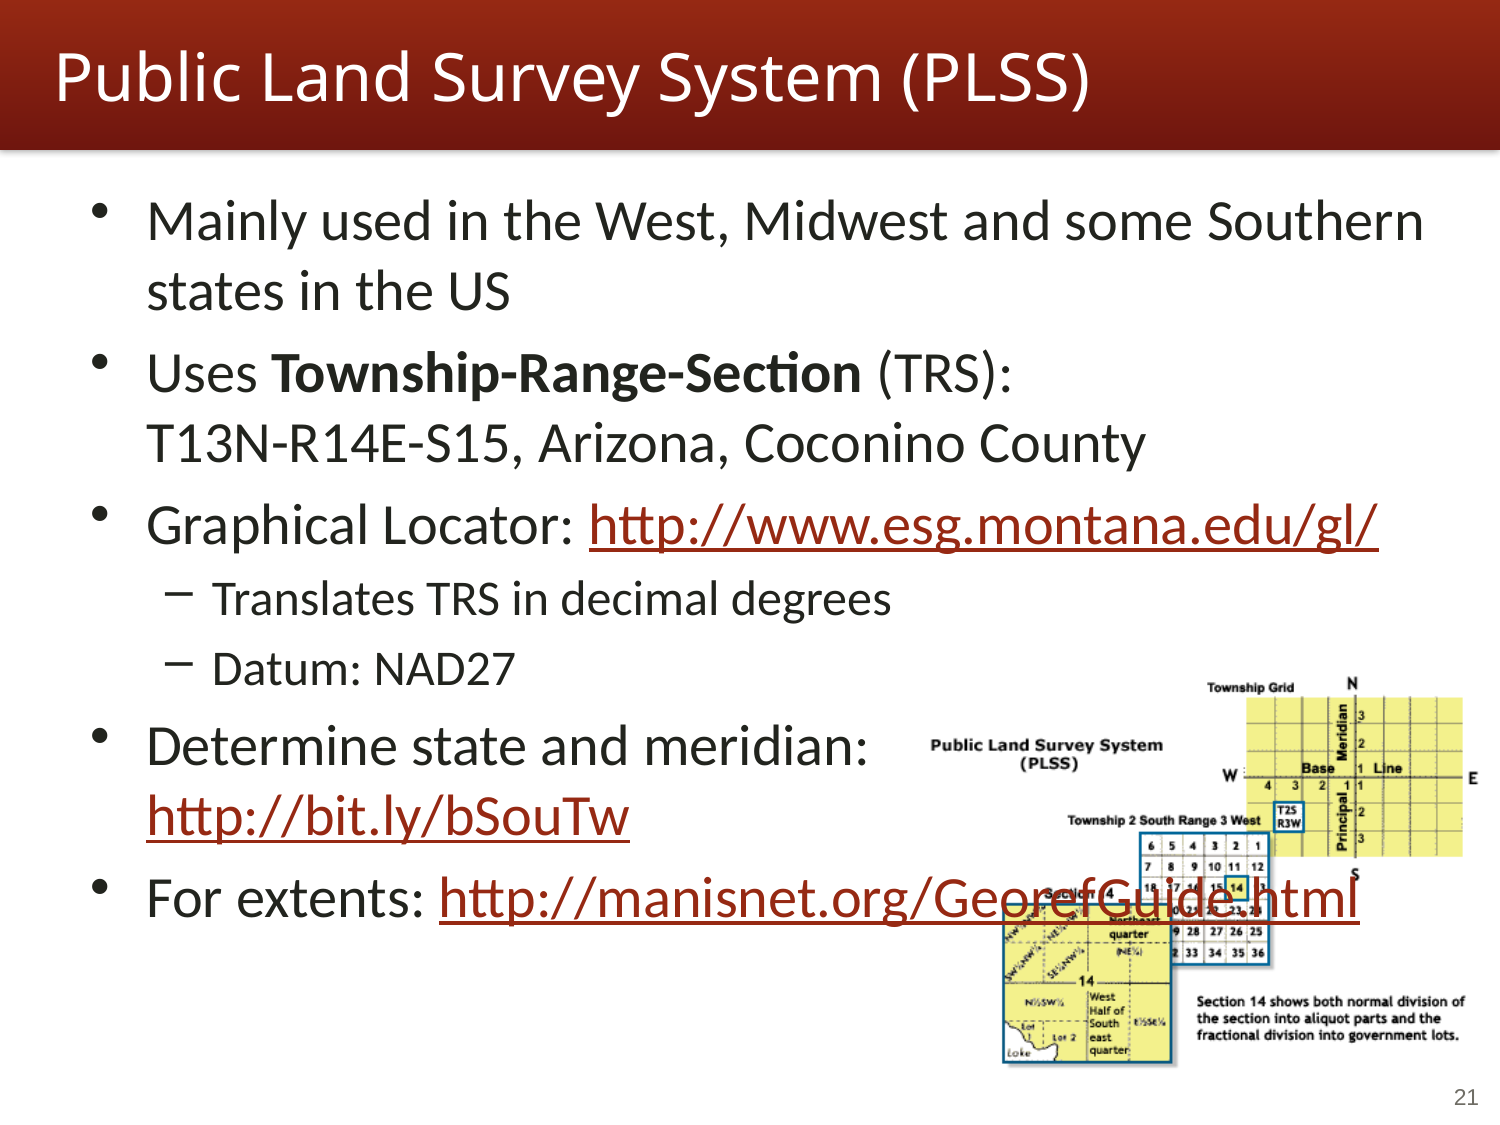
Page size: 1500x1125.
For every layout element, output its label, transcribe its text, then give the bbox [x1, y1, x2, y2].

slide_number 21 [1411, 1074, 1495, 1118]
list Mainly used in the West, Midwest and some Southern states in the US Uses Township-Range-Section (TRS): T13N-R14E-S15, Arizona, Coconino County Graphical Locator: http://www.esg.montana.edu/gl/ Translates TRS in decimal degrees Datum: NAD27 Determine state and meridian: http://bit.ly/bSouTw For extents: http://manisnet.org/ GeorefGuide.html [74, 174, 1500, 1063]
picture [913, 674, 1488, 1076]
title Public Land Survey System (PLSS) [0, 0, 1500, 151]
